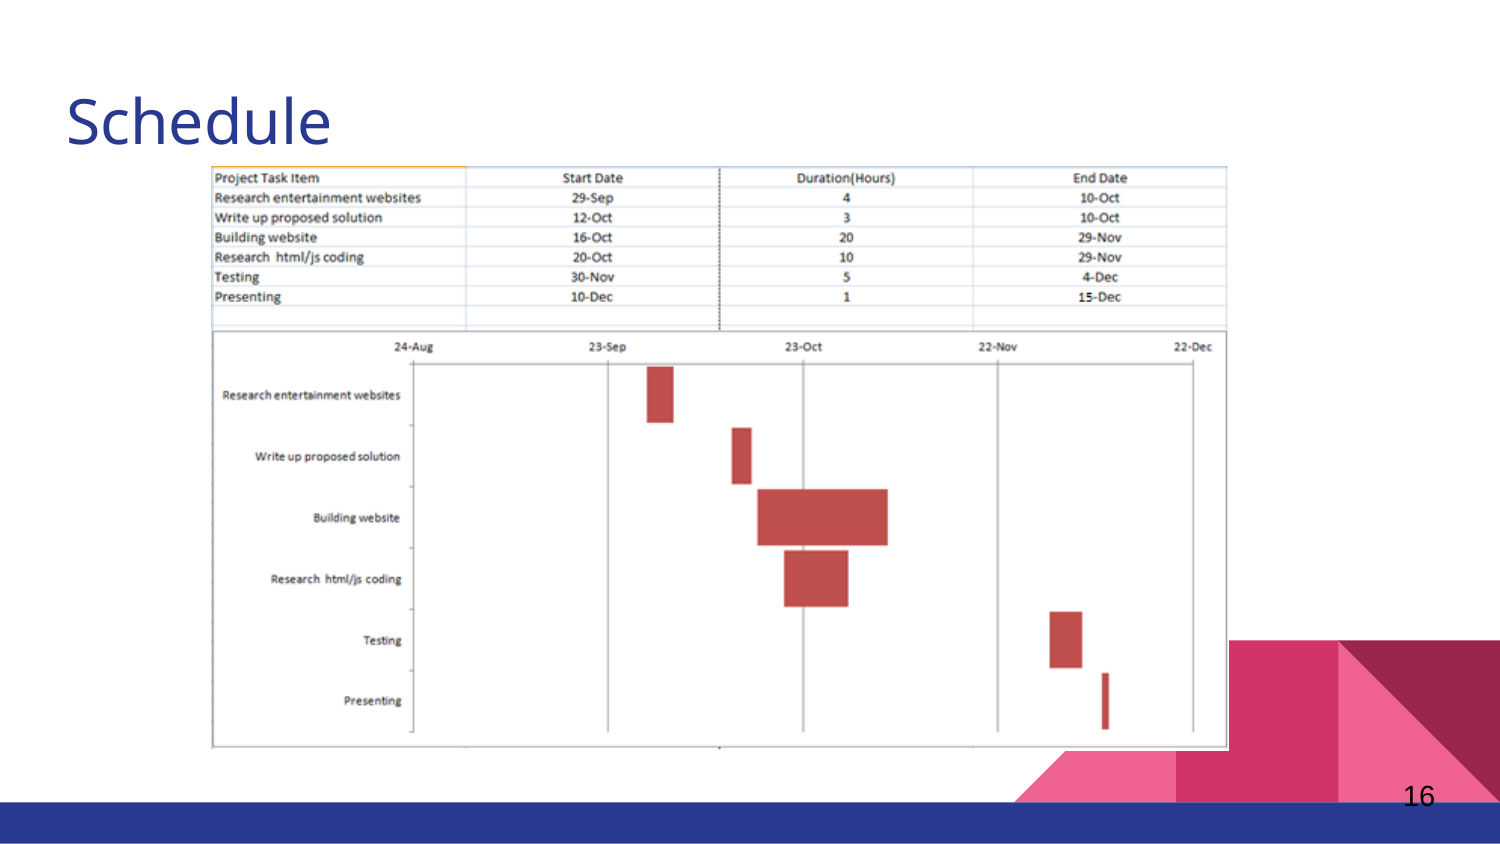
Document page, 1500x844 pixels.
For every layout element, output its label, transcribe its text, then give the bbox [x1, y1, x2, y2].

slide_number ‹#› [1387, 762, 1478, 828]
picture [210, 166, 1229, 751]
title Schedule [51, 67, 1449, 167]
